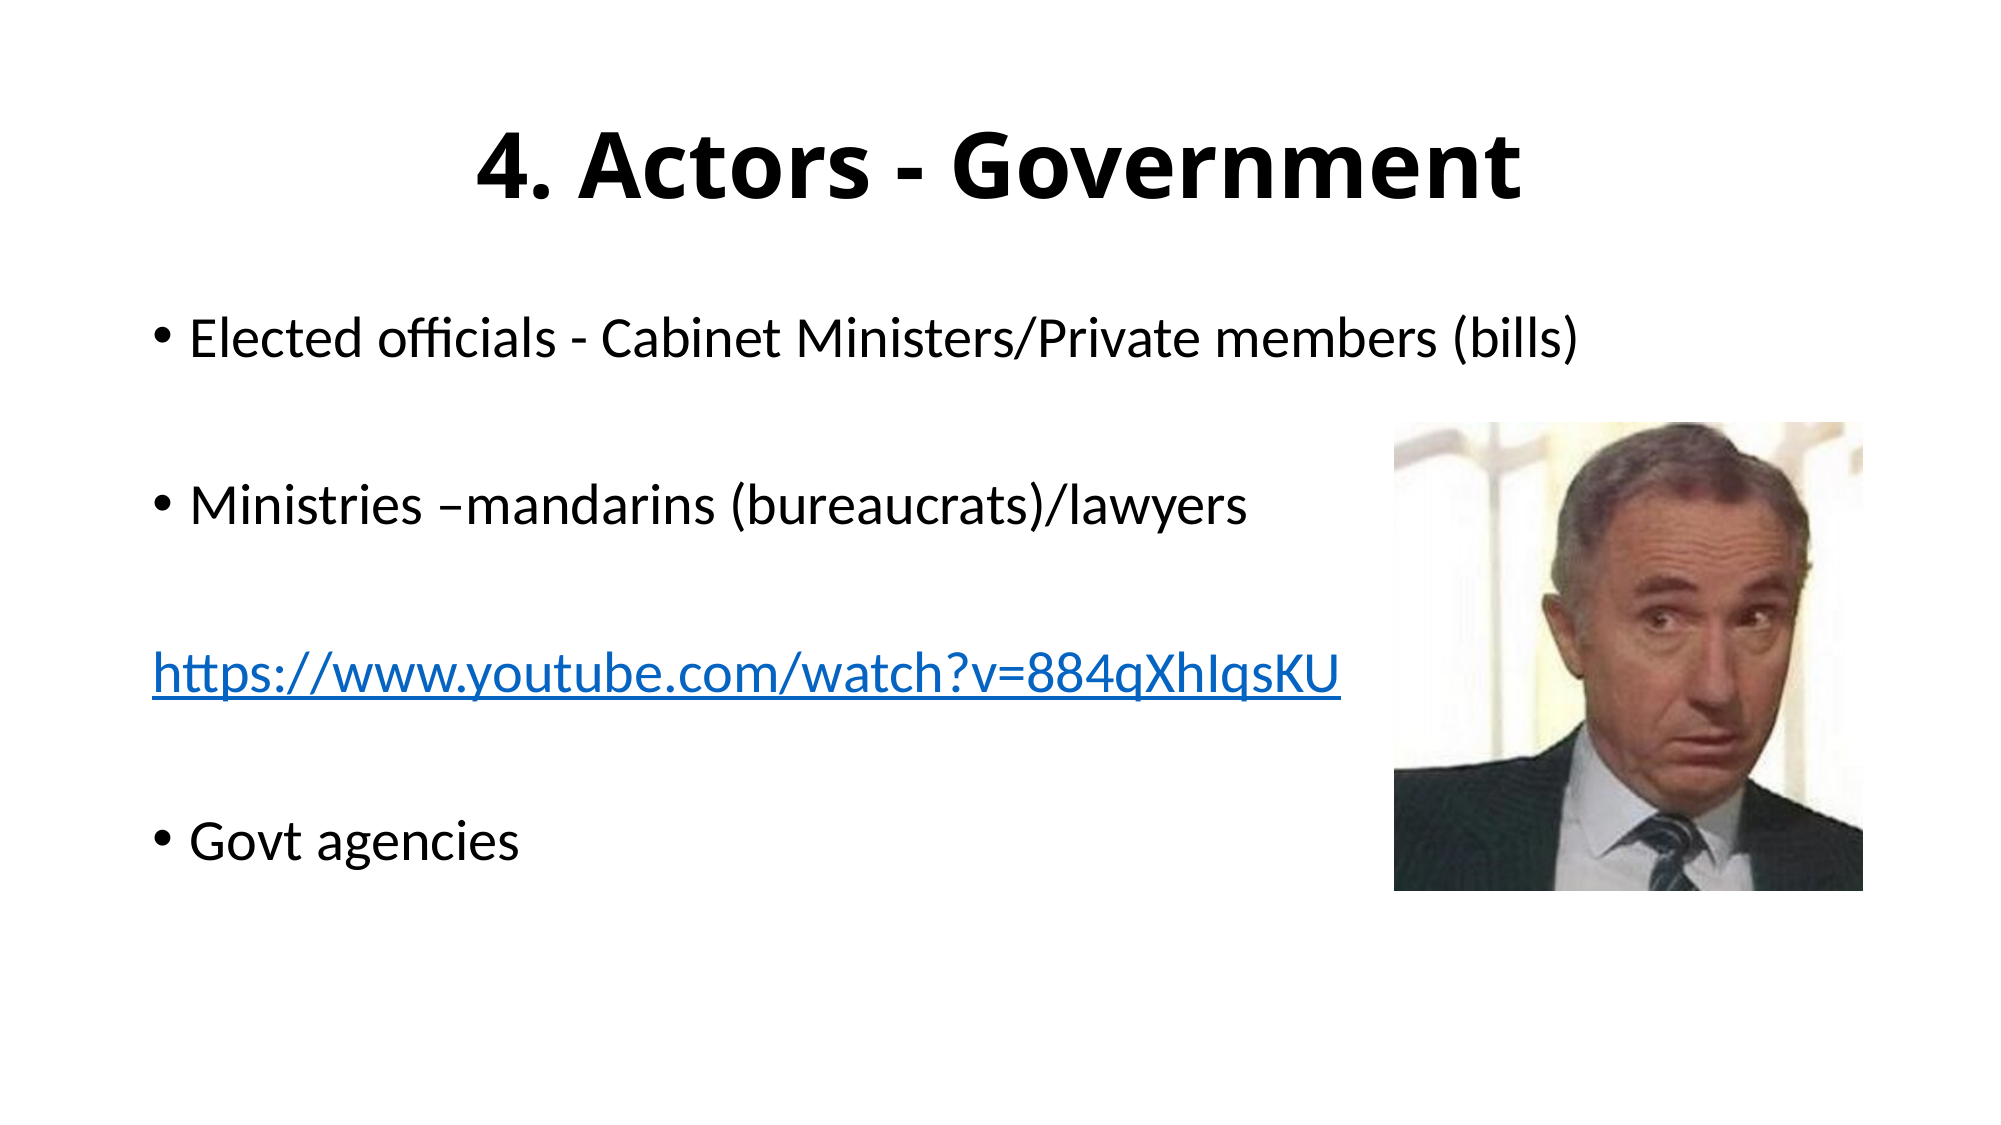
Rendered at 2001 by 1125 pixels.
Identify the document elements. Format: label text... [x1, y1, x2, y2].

picture [1394, 422, 1863, 891]
list Elected officials - Cabinet Ministers/Private members (bills) Ministries –mandarins (bureaucrats)/lawyers https://www.youtube.com/watch?v=884qXhIqsKU Govt agencies [137, 299, 1863, 1014]
title 4. Actors - Government [137, 59, 1863, 278]
